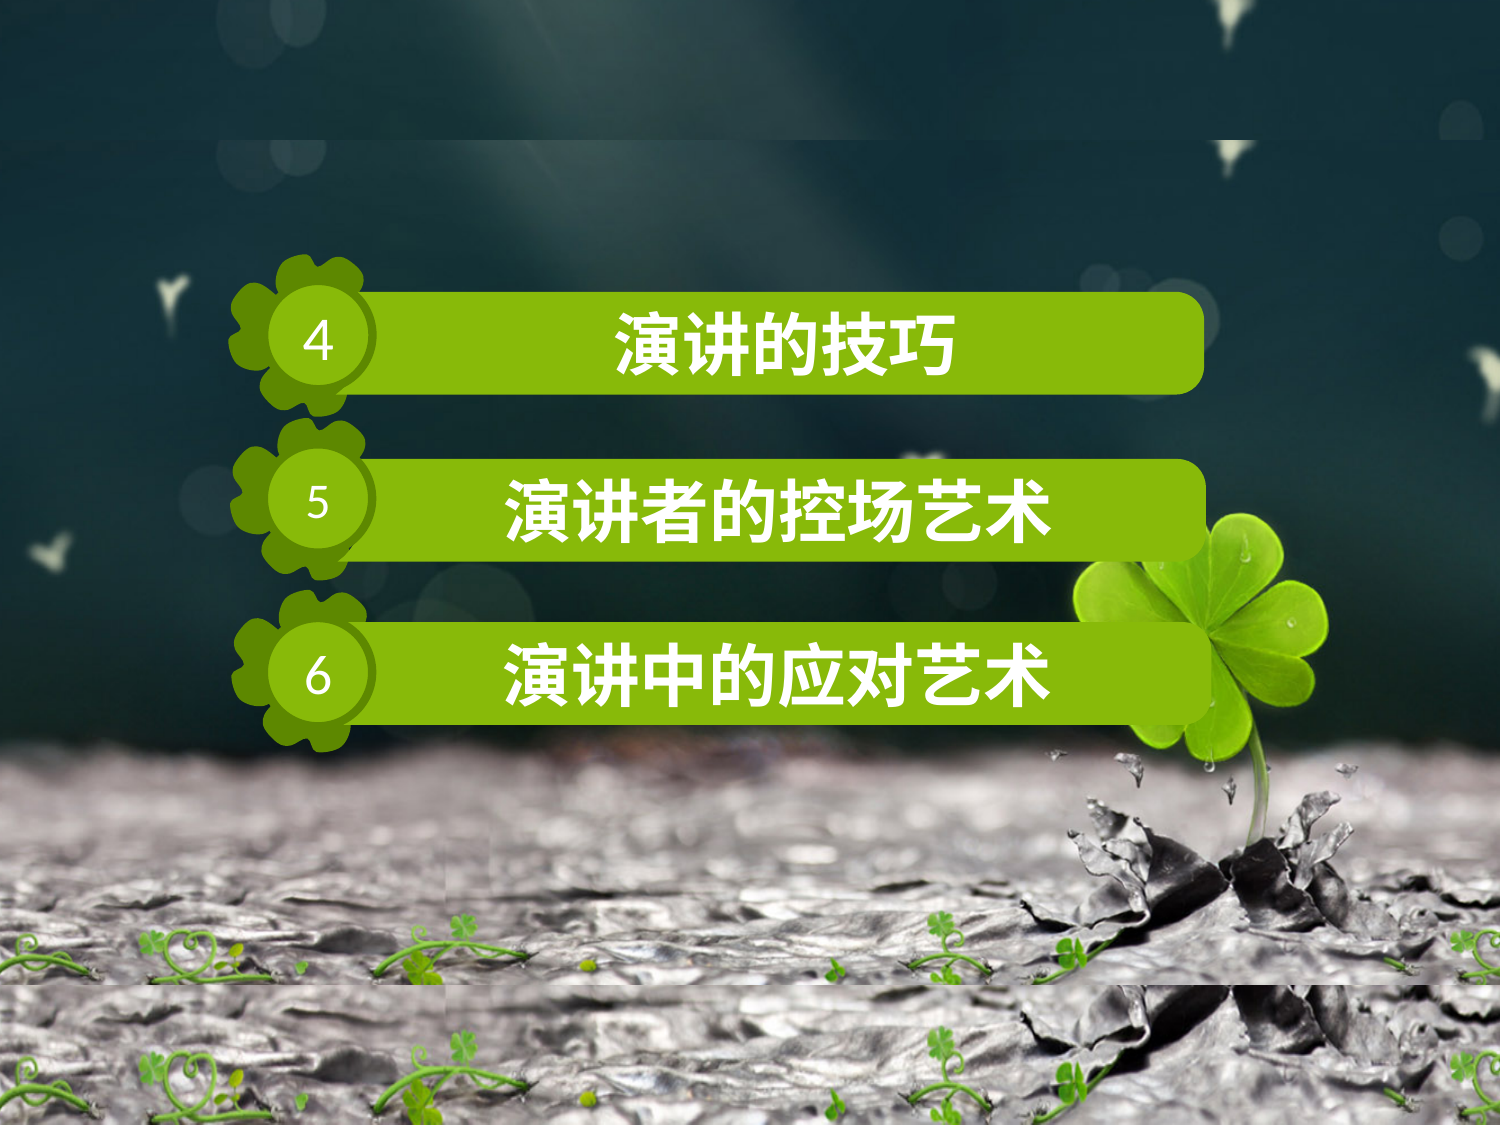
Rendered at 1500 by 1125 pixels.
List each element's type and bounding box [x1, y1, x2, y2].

picture [0, 0, 1500, 1125]
text_box [230, 417, 400, 579]
text_box [228, 254, 398, 416]
text_box [231, 589, 401, 751]
